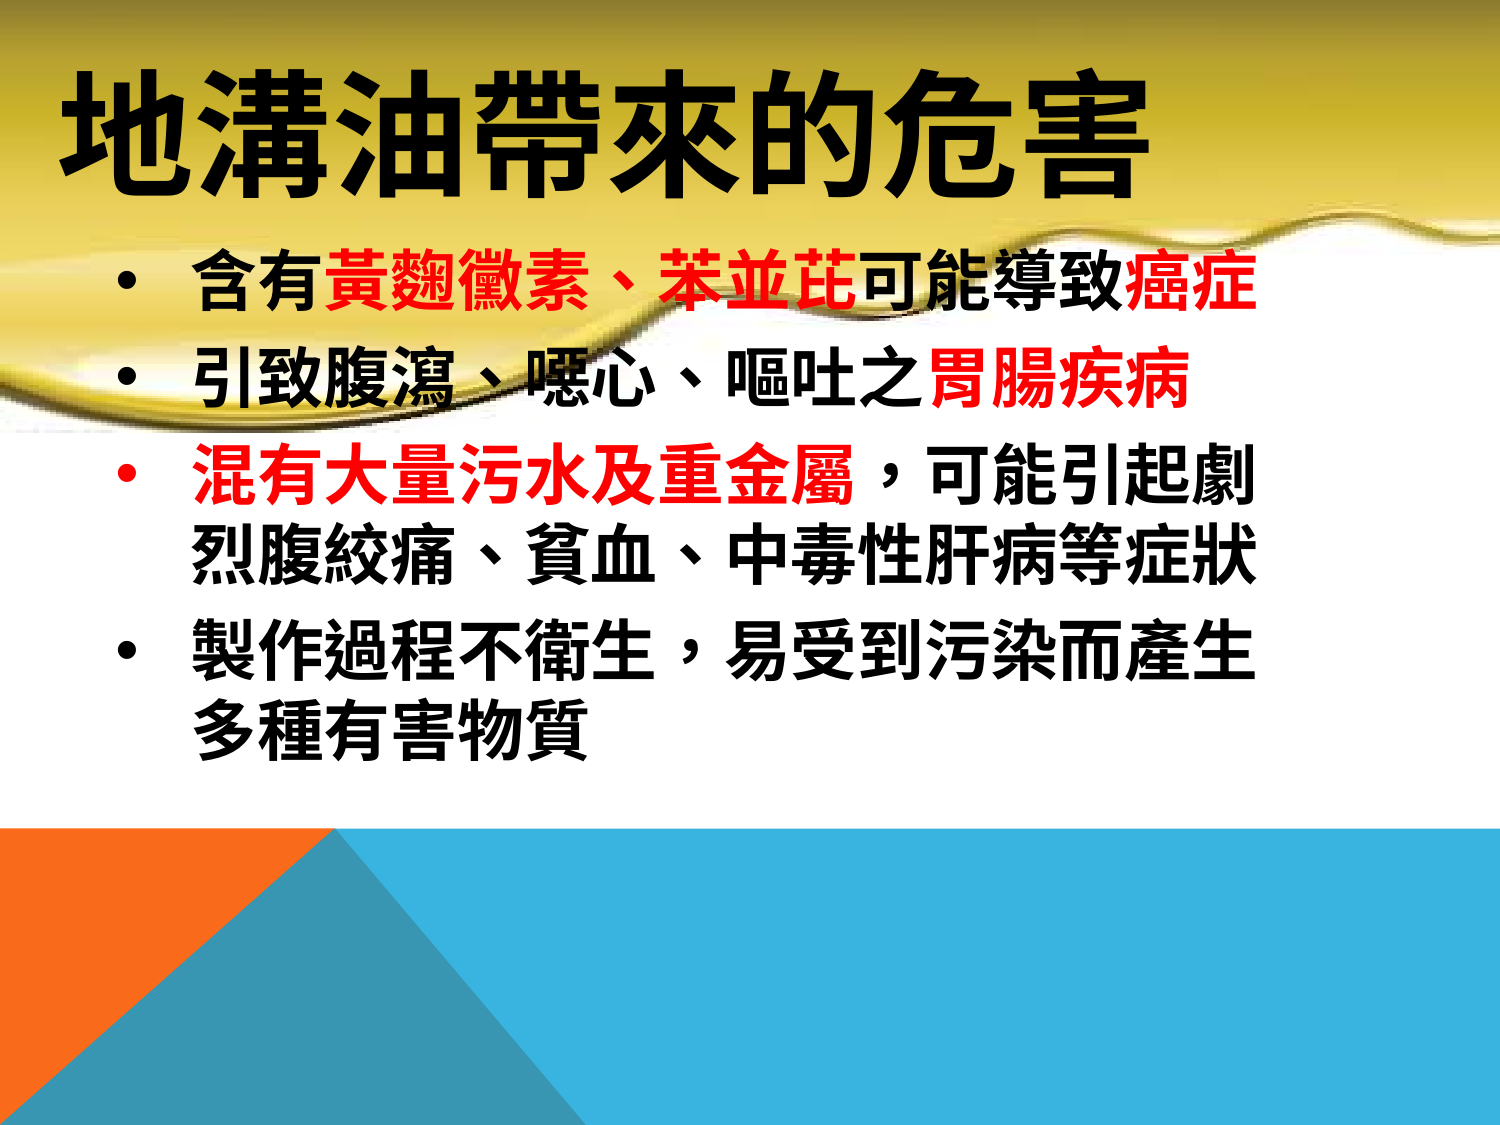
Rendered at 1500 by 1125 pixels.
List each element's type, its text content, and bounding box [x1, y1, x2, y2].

picture [0, 0, 1500, 433]
list 含有黃麴黴素、苯並芘可能導致癌症 引致腹瀉、噁心、嘔吐之胃腸疾病 混有大量污水及重金屬，可能引起劇烈腹絞痛、貧血、中毒性肝病等症狀 製作過程不衛生，易受到污染而產生多種有害物質 [100, 441, 1335, 819]
